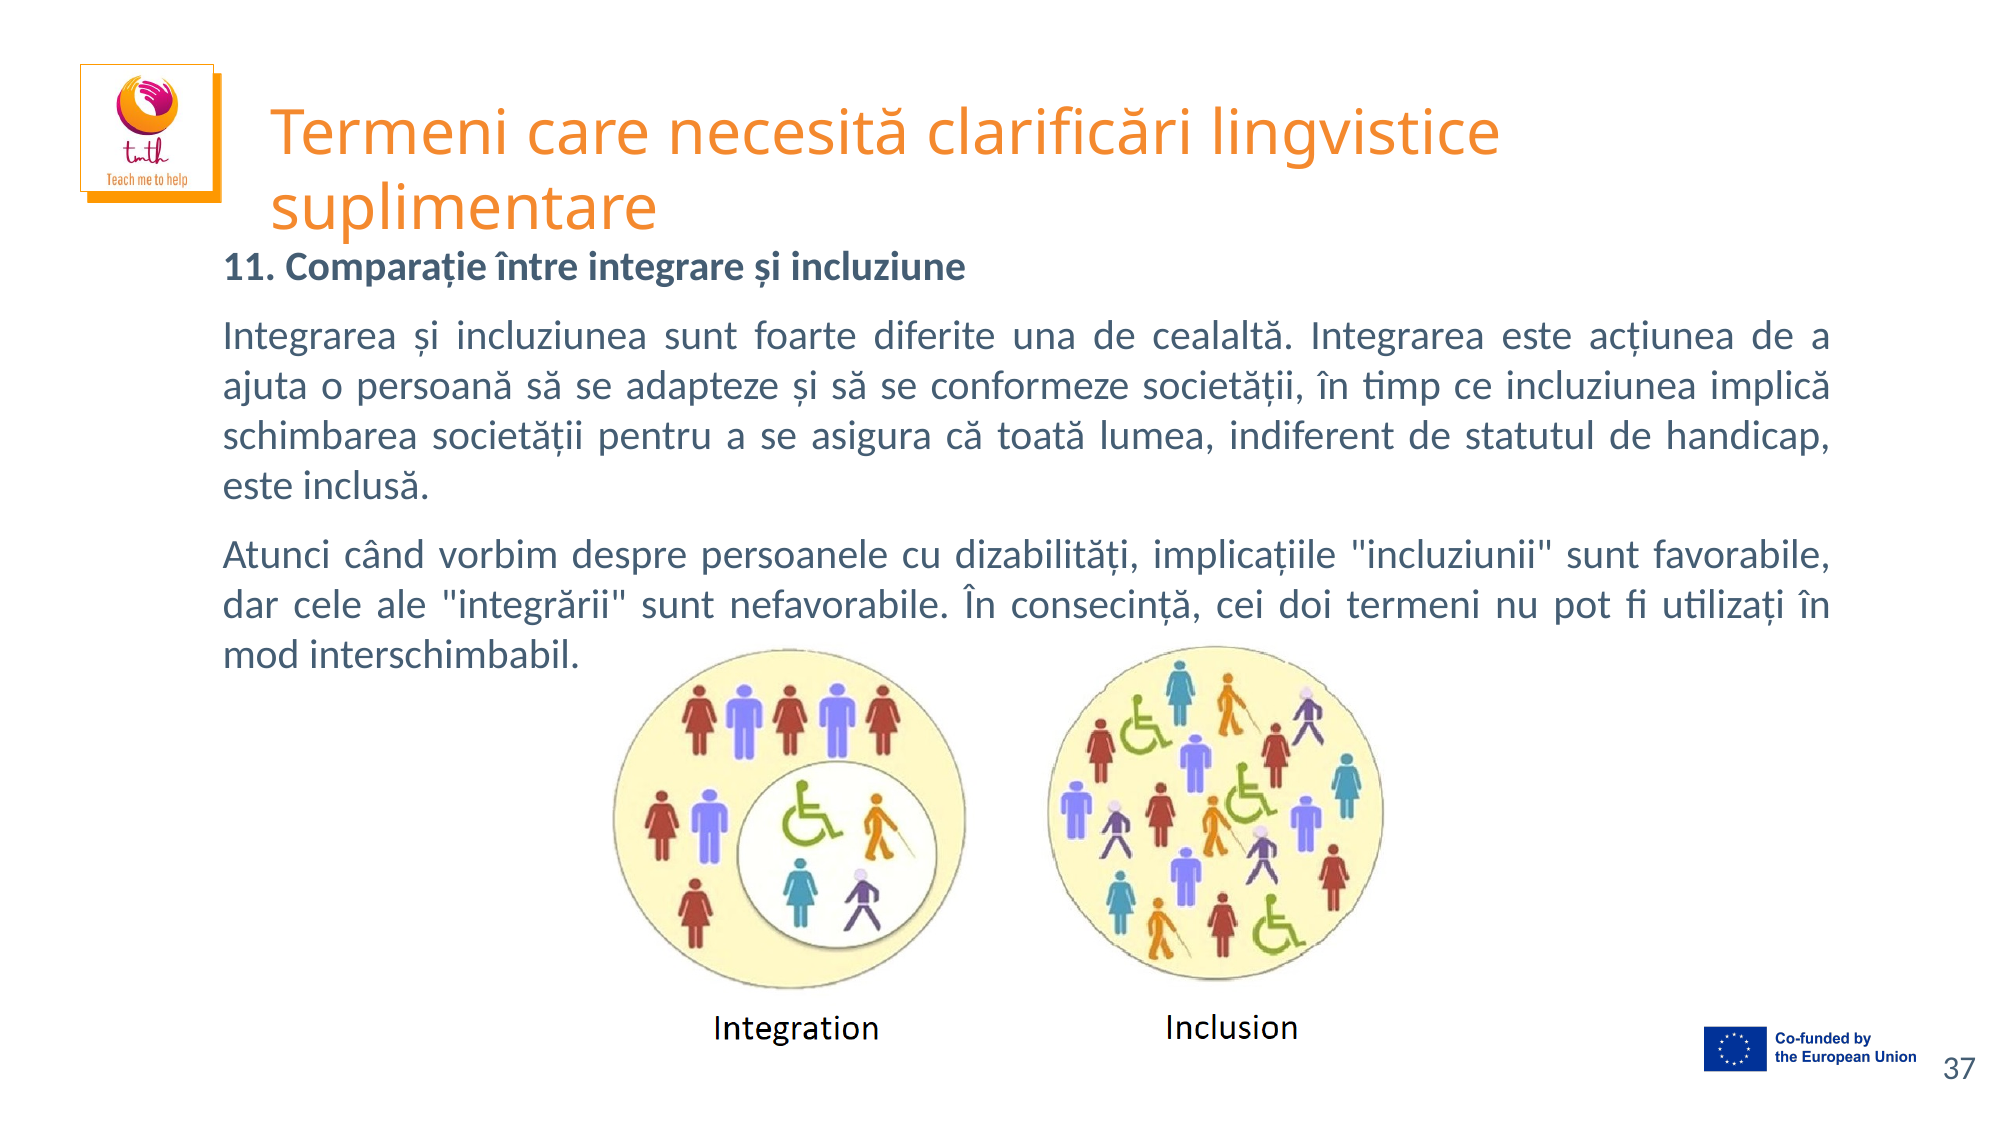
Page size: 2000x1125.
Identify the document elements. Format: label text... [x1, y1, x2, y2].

picture [81, 65, 213, 191]
list 11. Comparație între integrare și incluziune Integrarea și incluziunea sunt foarte diferite una de cealaltă. Integrarea este acțiunea de a ajuta o persoană să se adapteze și să se conformeze societății, în timp ce incluziunea implică schimbarea societății pentru a se asigura că toată lumea, indiferent de statutul de handicap, este inclusă. Atunci când vorbim despre persoanele cu dizabilități, implicațiile "incluziunii" sunt favorabile, dar cele ale "integrării" sunt nefavorabile. În consecință, cei doi termeni nu pot fi utilizați în mod interschimbabil. [218, 234, 1837, 971]
slide_number ‹#› [1871, 1038, 1992, 1125]
picture [1704, 1023, 1919, 1075]
title Termeni care necesită clarificări lingvistice suplimentare [254, 76, 1855, 202]
picture [610, 633, 1389, 1054]
